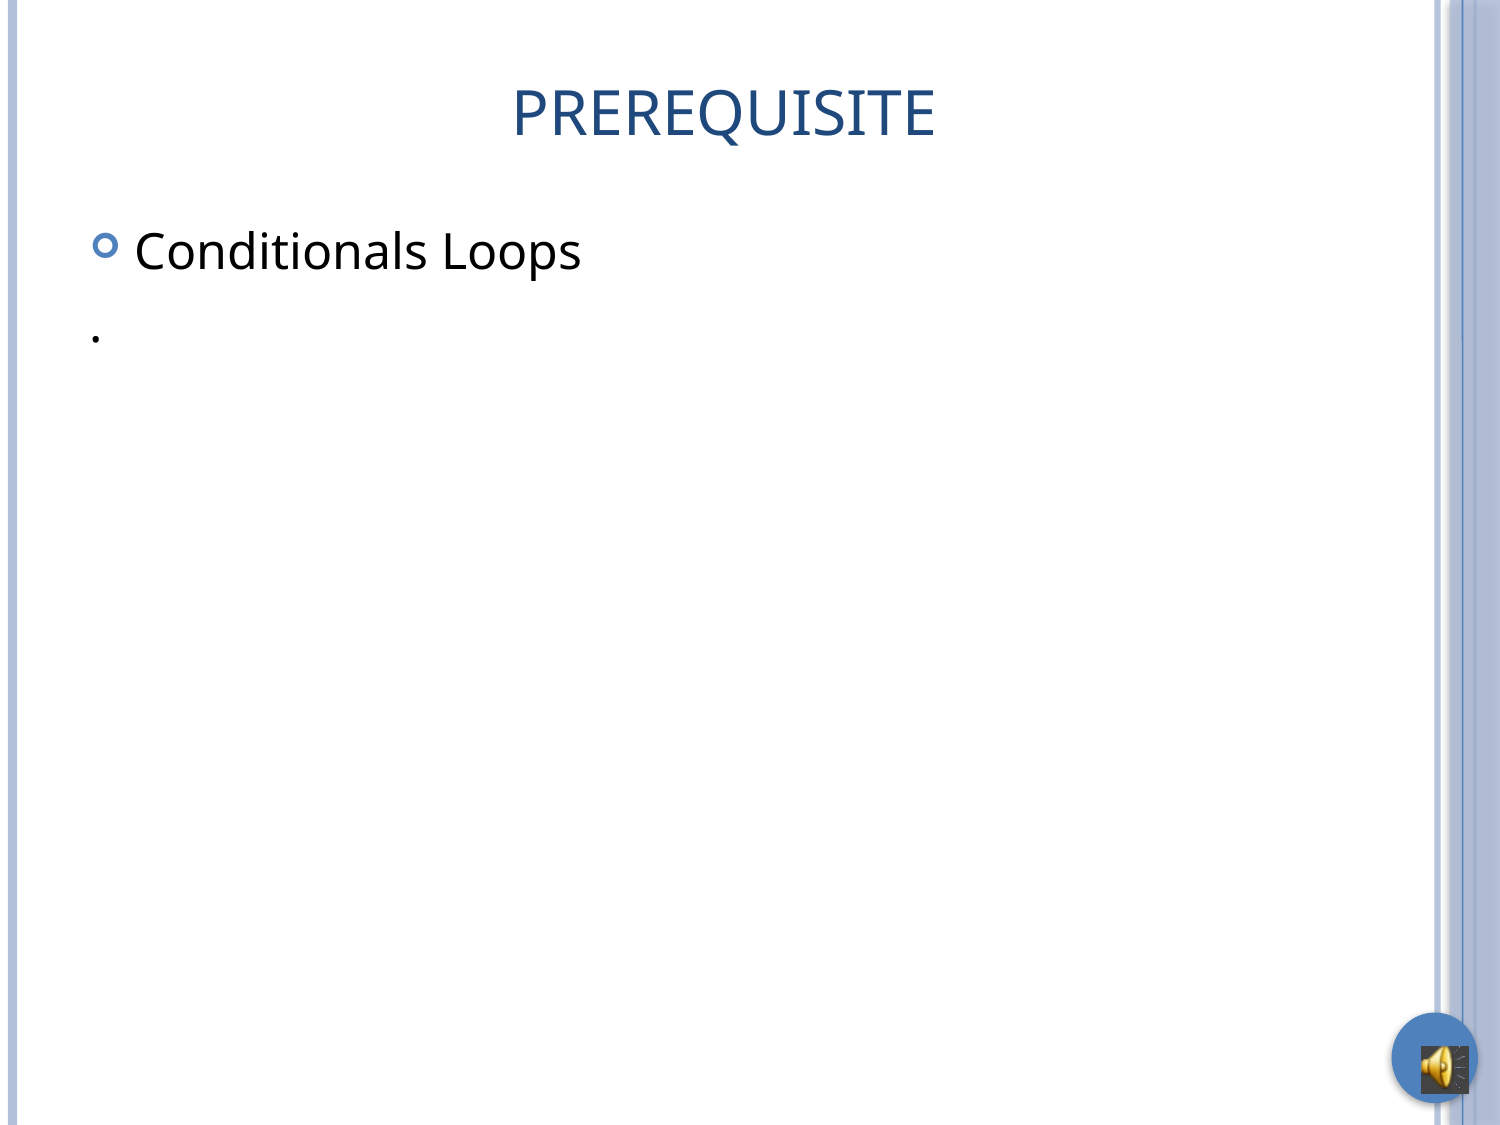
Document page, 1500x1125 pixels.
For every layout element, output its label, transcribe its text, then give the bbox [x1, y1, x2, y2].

picture [1419, 1044, 1471, 1096]
list Conditionals Loops . [75, 212, 1375, 1062]
title Prerequisite [75, 45, 1375, 175]
